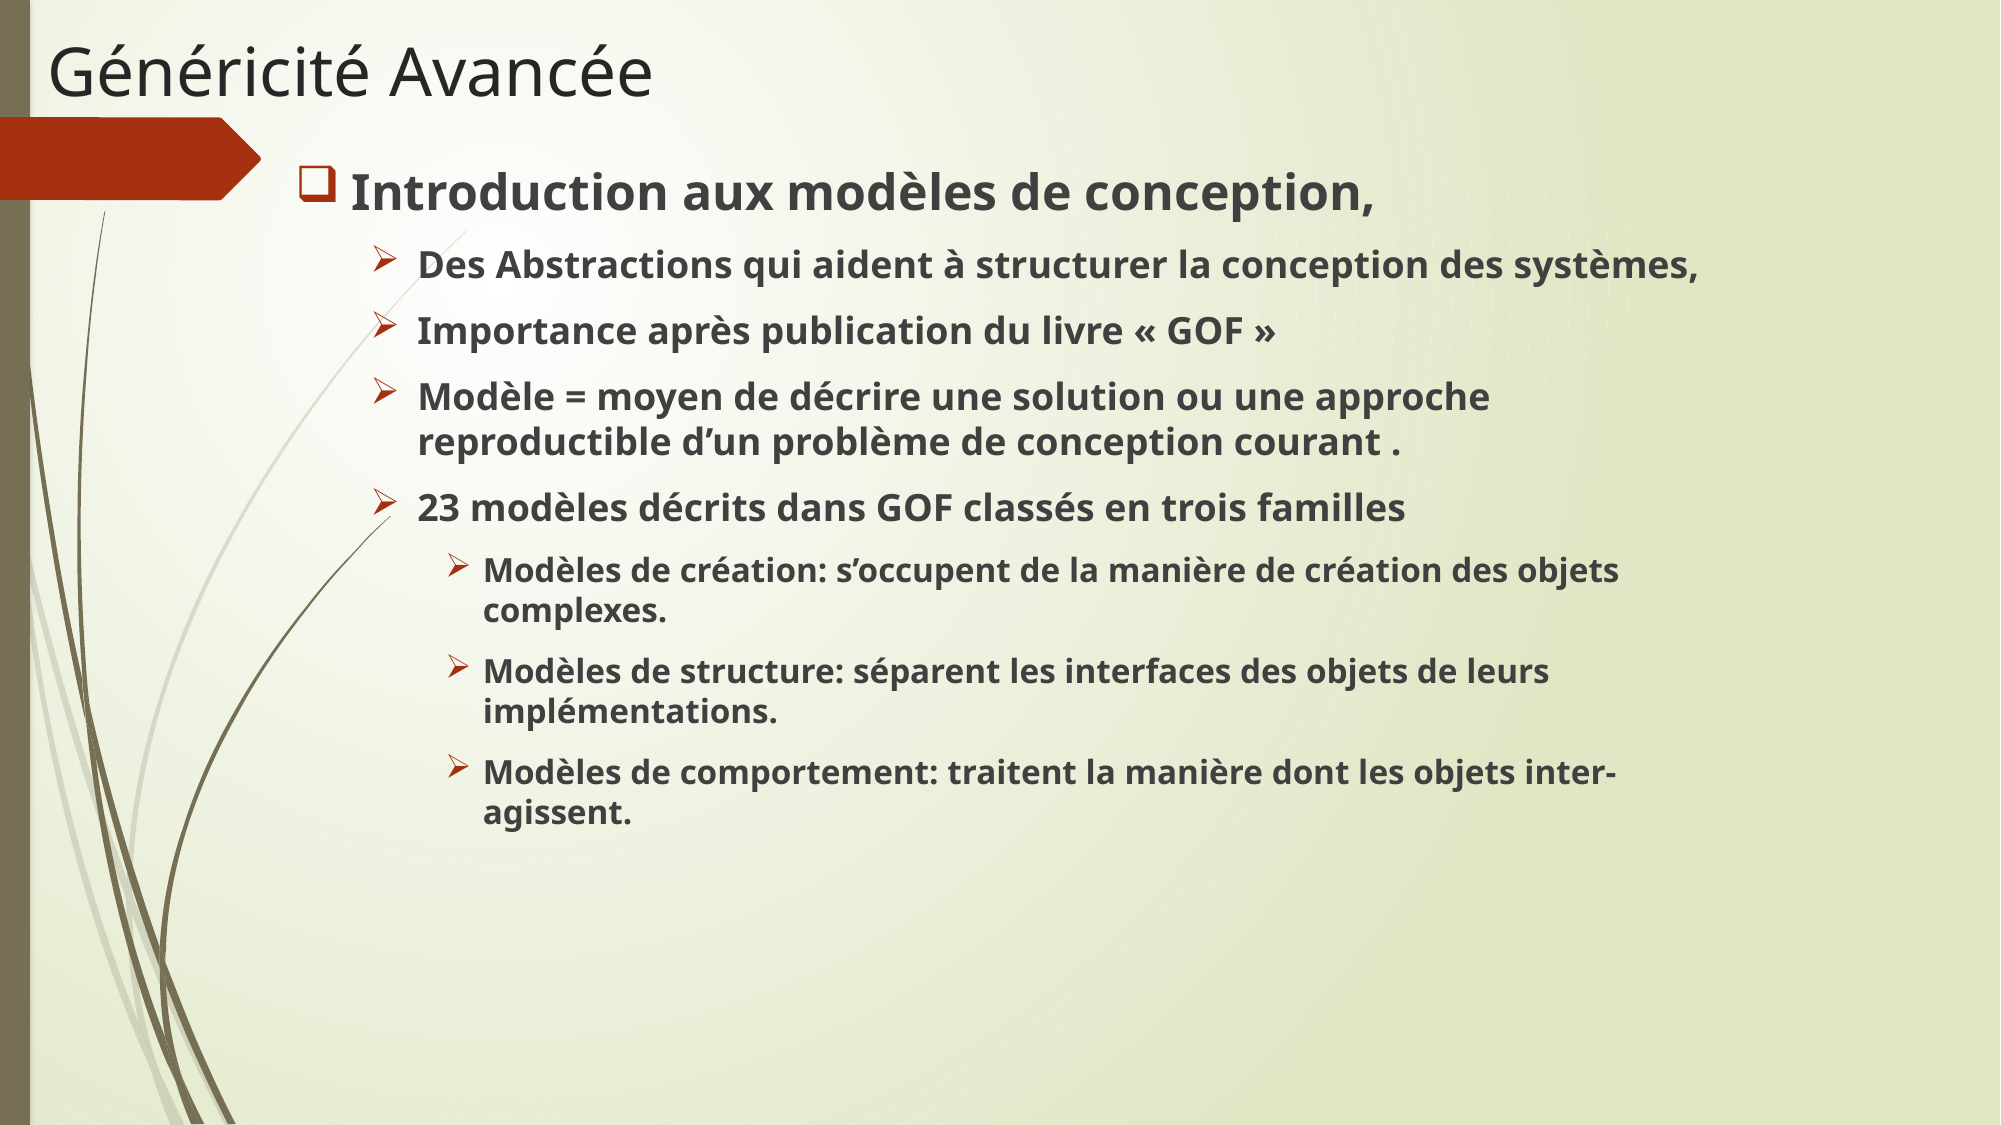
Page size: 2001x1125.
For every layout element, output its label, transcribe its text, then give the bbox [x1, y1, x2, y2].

list Introduction aux modèles de conception, Des Abstractions qui aident à structurer la conception des systèmes, Importance après publication du livre « GOF » Modèle = moyen de décrire une solution ou une approche reproductible d’un problème de conception courant . 23 modèles décrits dans GOF classés en trois familles Modèles de création: s’occupent de la manière de création des objets complexes. Modèles de structure: séparent les interfaces des objets de leurs implémentations. Modèles de comportement: traitent la manière dont les objets inter-agissent. [280, 152, 1743, 1082]
title Généricité Avancée [32, 20, 765, 118]
